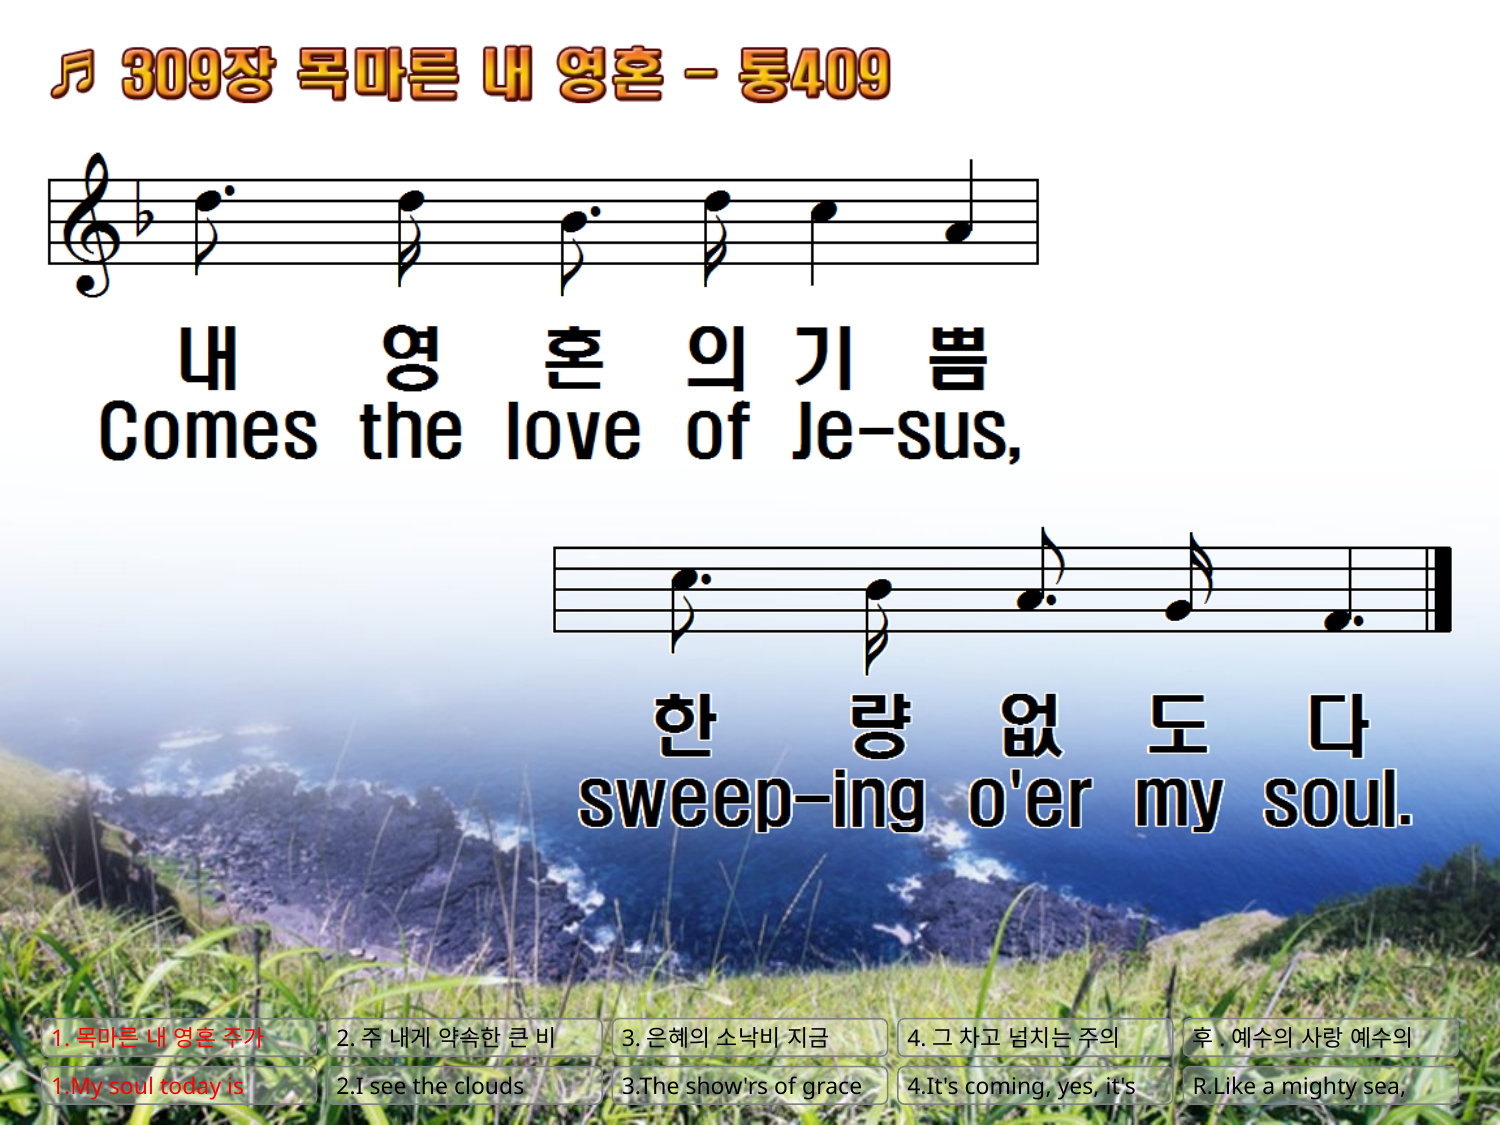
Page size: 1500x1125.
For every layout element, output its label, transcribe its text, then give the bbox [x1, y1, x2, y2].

text_box 4.It's coming, yes, it's [897, 1066, 1173, 1105]
text_box 2.I see the clouds [327, 1066, 603, 1105]
text_box 2.주 내게 약속한 큰 비 [327, 1018, 603, 1057]
text_box 3.The show'rs of grace [612, 1066, 888, 1105]
picture [0, 0, 1500, 1125]
text_box 4.그 차고 넘치는 주의 [897, 1018, 1173, 1057]
text_box R.Like a mighty sea, [1183, 1066, 1459, 1105]
text_box 1.목마른 내 영혼 주가 [41, 1018, 317, 1057]
text_box 3.은혜의 소낙비 지금 [612, 1018, 888, 1057]
text_box 1.My soul today is [41, 1066, 317, 1105]
text_box 후.예수의 사랑 예수의 [1183, 1018, 1459, 1057]
